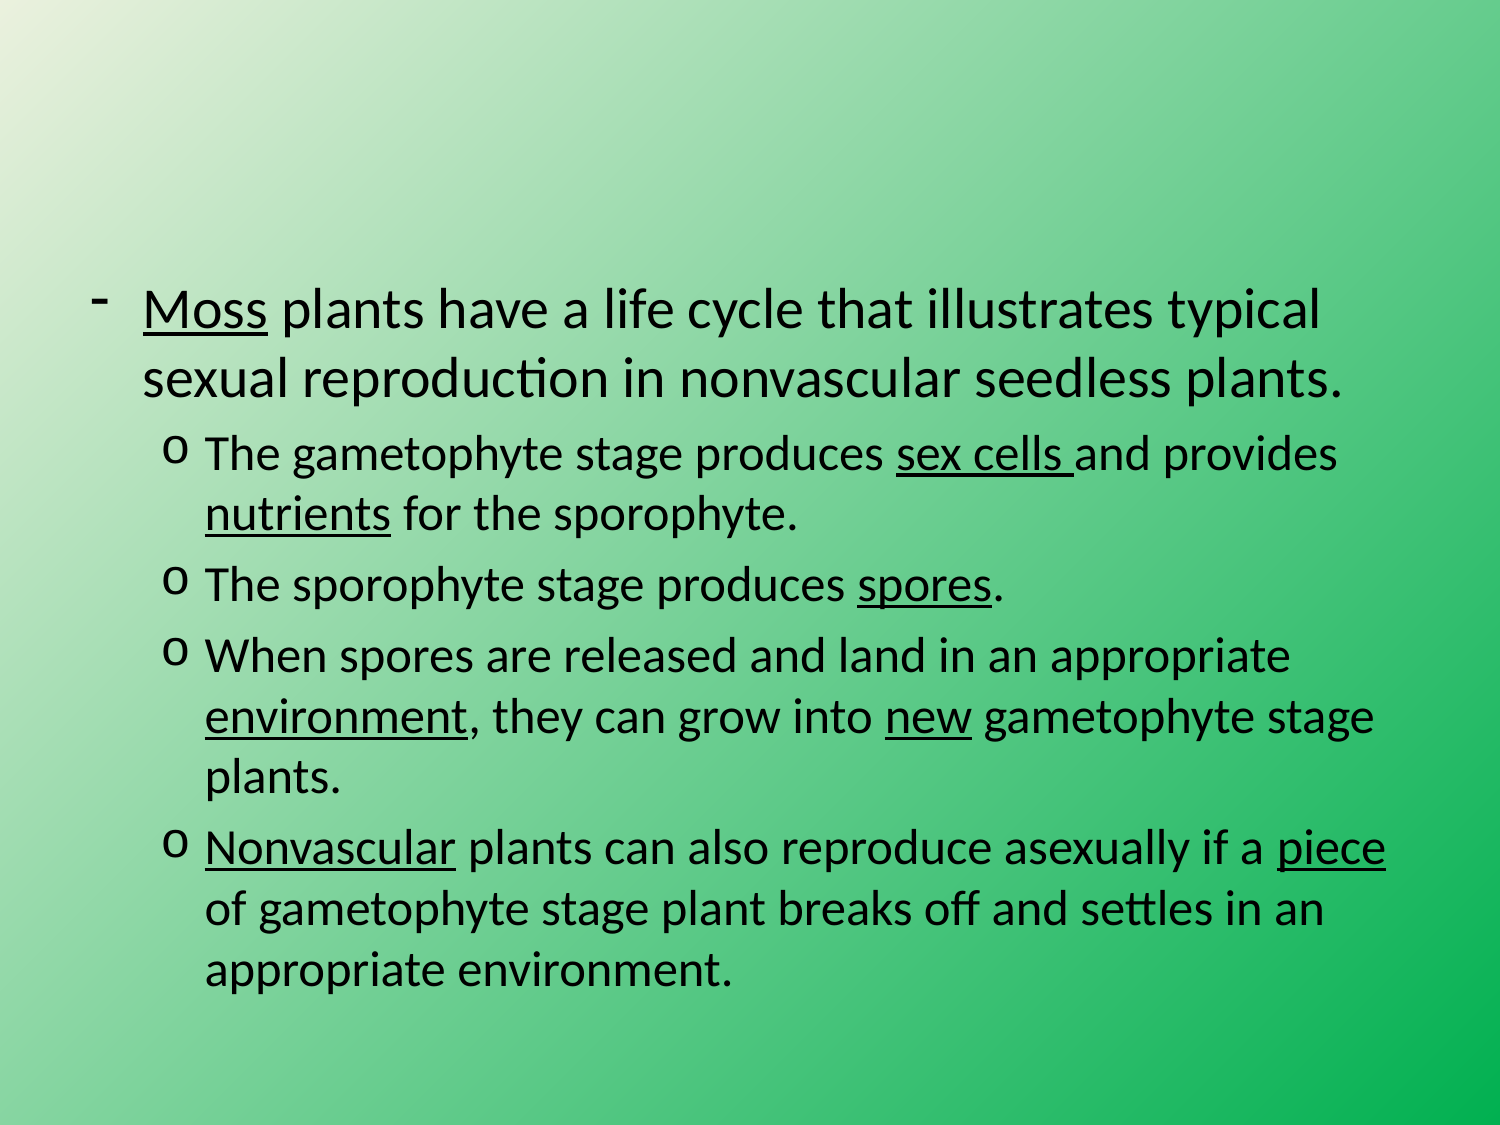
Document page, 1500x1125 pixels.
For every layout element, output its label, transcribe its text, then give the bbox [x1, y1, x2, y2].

list Moss plants have a life cycle that illustrates typical sexual reproduction in nonvascular seedless plants. The gametophyte stage produces sex cells and provides nutrients for the sporophyte. The sporophyte stage produces spores. When spores are released and land in an appropriate environment, they can grow into new gametophyte stage plants. Nonvascular plants can also reproduce asexually if a piece of gametophyte stage plant breaks off and settles in an appropriate environment. [75, 262, 1425, 1005]
